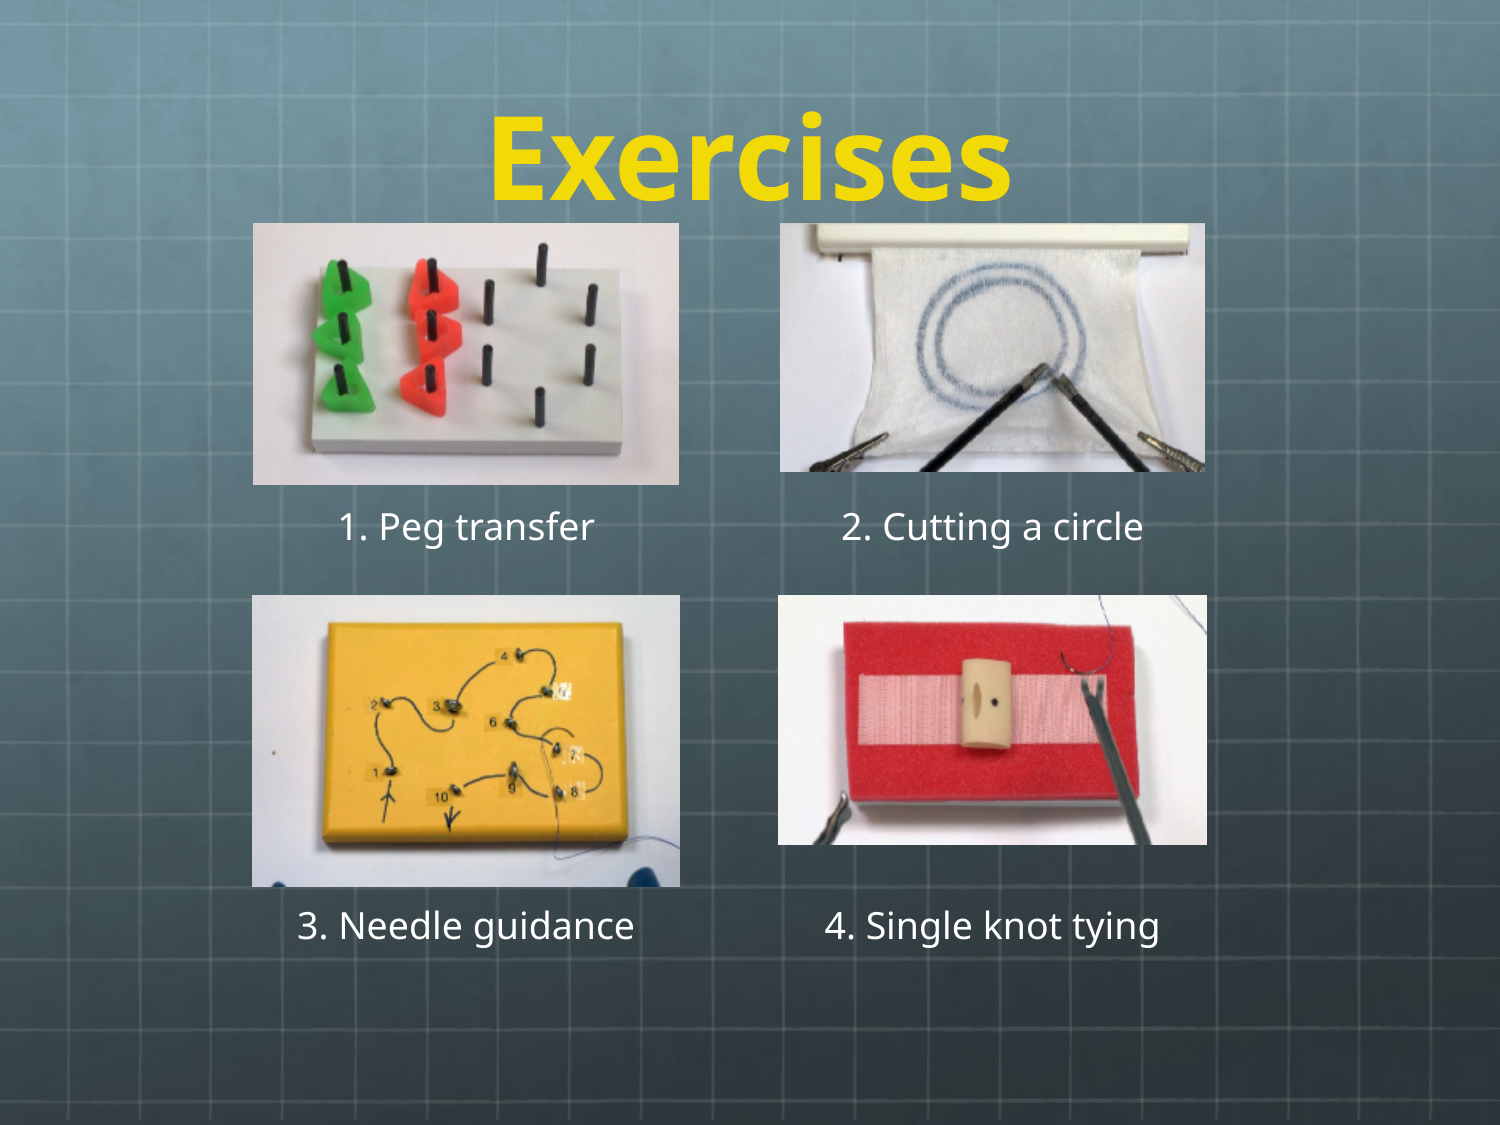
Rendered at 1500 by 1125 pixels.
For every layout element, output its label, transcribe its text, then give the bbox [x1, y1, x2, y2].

text_box 3. Needle guidance [282, 933, 651, 954]
title Exercises [127, 17, 1372, 289]
text_box 1. Peg transfer [322, 530, 611, 556]
text_box 4. Single knot tying [809, 894, 1176, 954]
picture [0, 0, 1500, 1125]
text_box 2. Cutting a circle [826, 517, 1160, 556]
